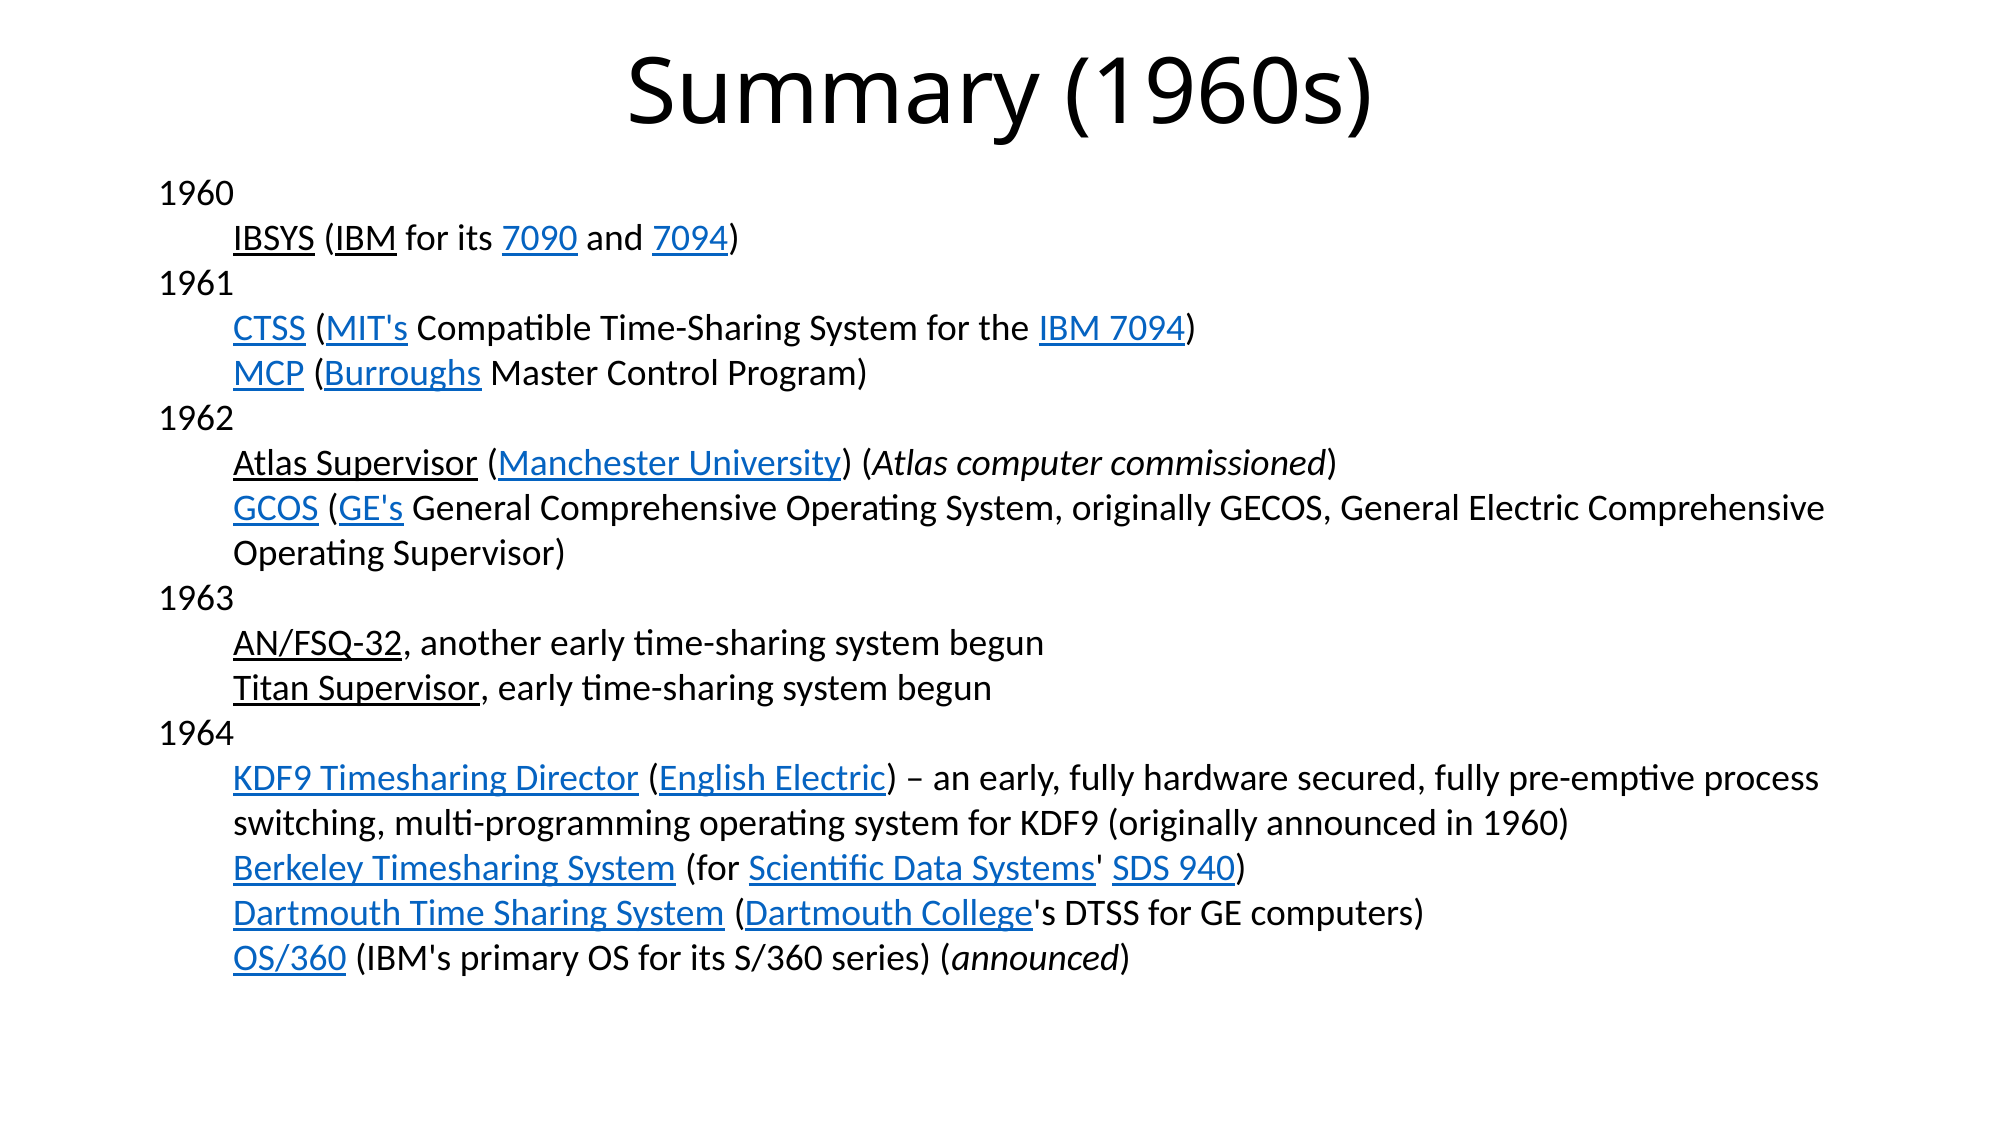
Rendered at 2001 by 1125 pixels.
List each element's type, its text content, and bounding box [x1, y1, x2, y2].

title Summary (1960s) [137, 18, 1863, 170]
text_box 1960 IBSYS (IBM for its 7090 and 7094) 1961 CTSS (MIT's Compatible Time-Sharing System for the IBM 7094) MCP (Burroughs Master Control Program) 1962 Atlas Supervisor (Manchester University) (Atlas computer commissioned) GCOS (GE's General Comprehensive Operating System, originally GECOS, General Electric Comprehensive Operating Supervisor) 1963 AN/FSQ-32, another early time-sharing system begun Titan Supervisor, early time-sharing system begun 1964 KDF9 Timesharing Director (English Electric) – an early, fully hardware secured, fully pre-emptive process switching, multi-programming operating system for KDF9 (originally announced in 1960) Berkeley Timesharing System (for Scientific Data Systems' SDS 940) Dartmouth Time Sharing System (Dartmouth College's DTSS for GE computers) OS/360 (IBM's primary OS for its S/360 series) (announced) [143, 160, 1857, 986]
